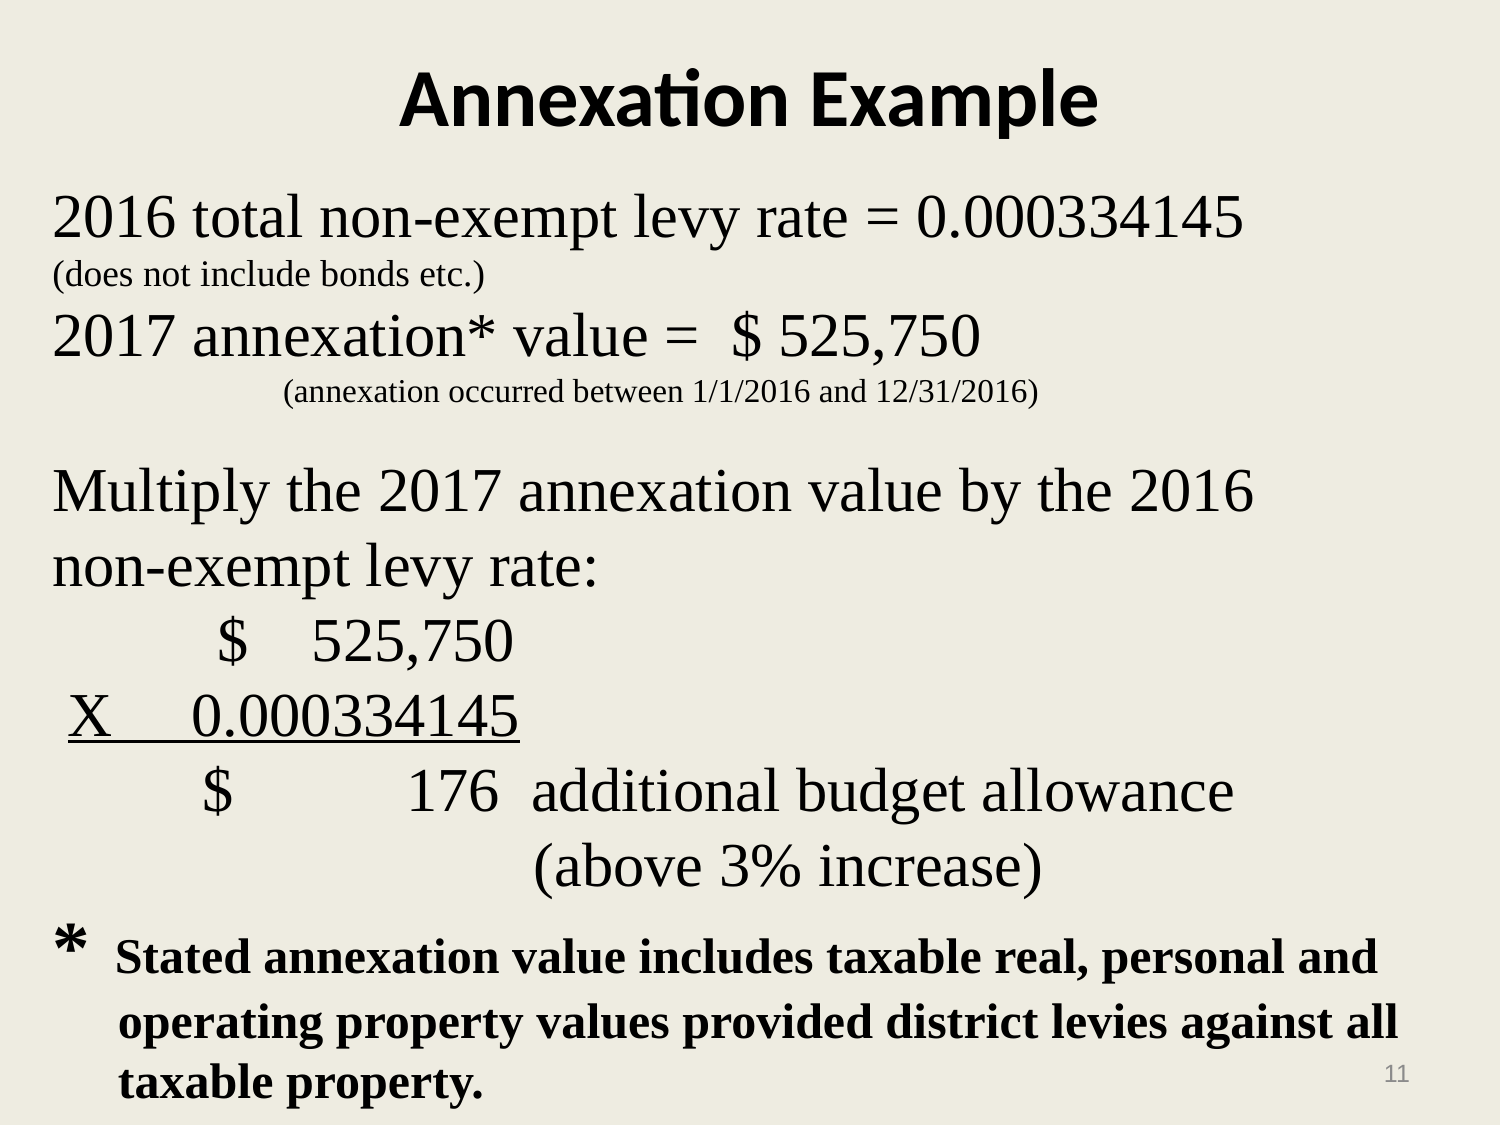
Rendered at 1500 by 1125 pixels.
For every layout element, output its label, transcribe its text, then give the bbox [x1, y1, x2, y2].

text_box 2016 total non-exempt levy rate = 0.000334145 (does not include bonds etc.) 2017 annexation* value = $ 525,750 (annexation occurred between 1/1/2016 and 12/31/2016) Multiply the 2017 annexation value by the 2016 non-exempt levy rate: $ 525,750 X 0.000334145 $ 176 additional budget allowance (above 3% increase) * Stated annexation value includes taxable real, personal and operating property values provided district levies against all taxable property. [37, 167, 1475, 1117]
title Annexation Example [37, 35, 1463, 152]
